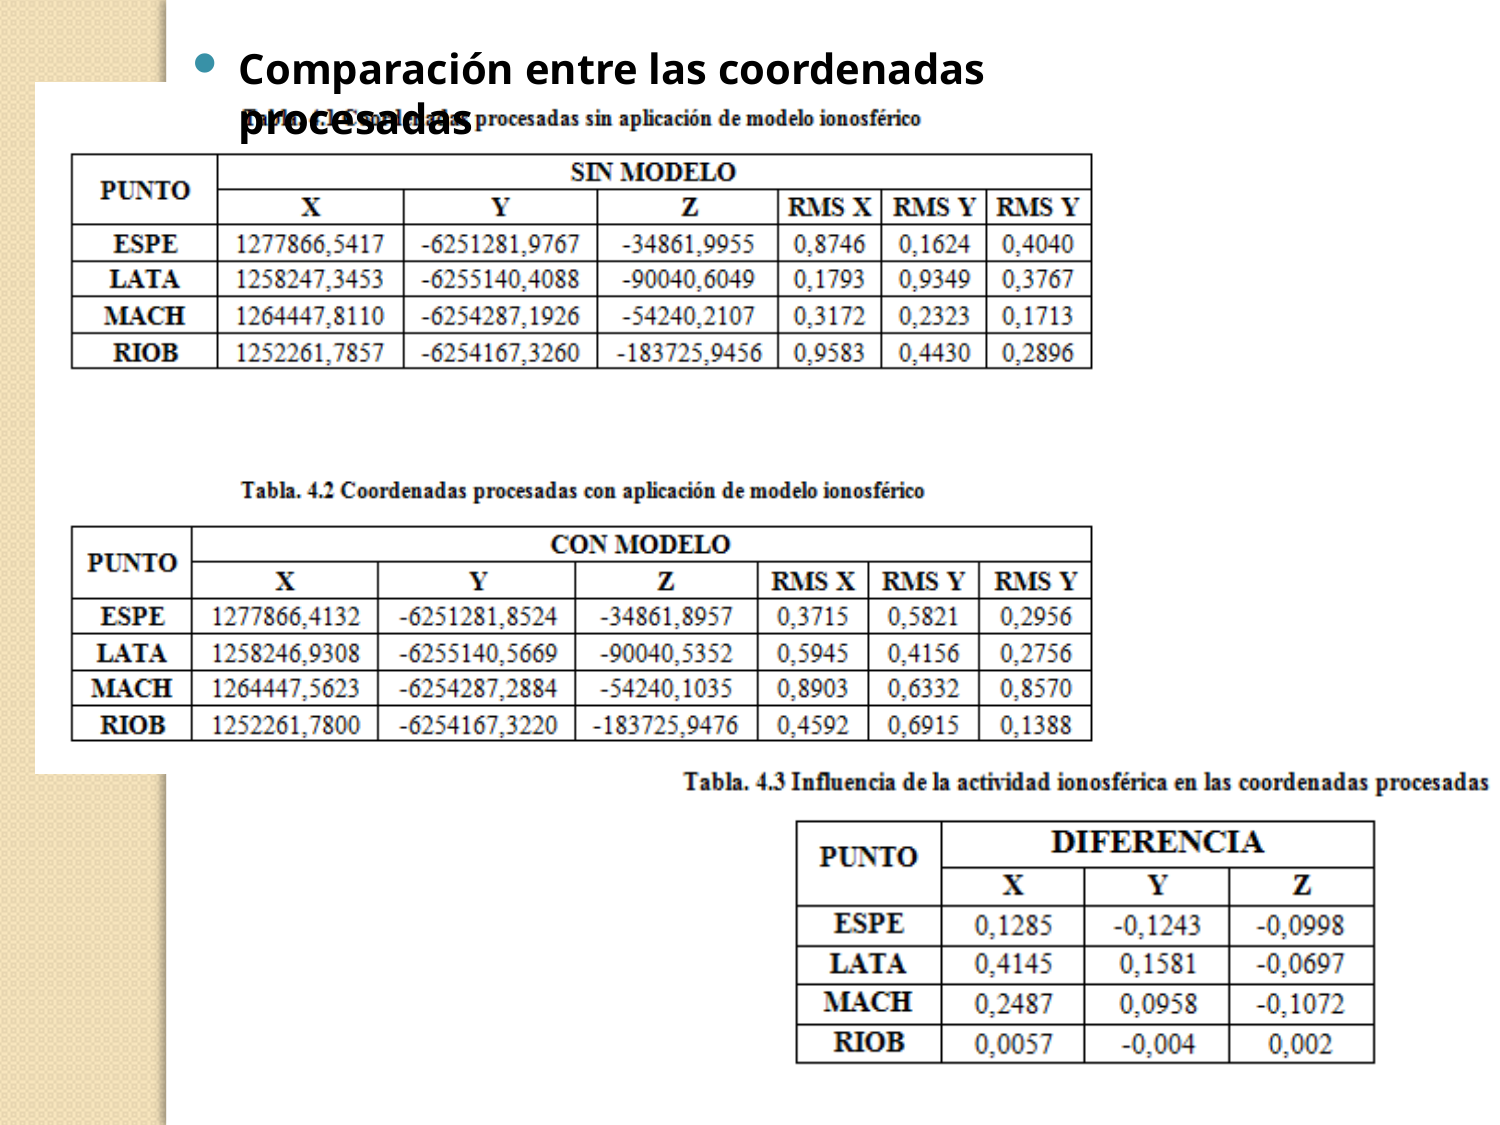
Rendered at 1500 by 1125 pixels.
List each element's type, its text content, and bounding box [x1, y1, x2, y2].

text_box Comparación entre las coordenadas procesadas [163, 35, 1219, 150]
picture [34, 81, 1500, 1102]
